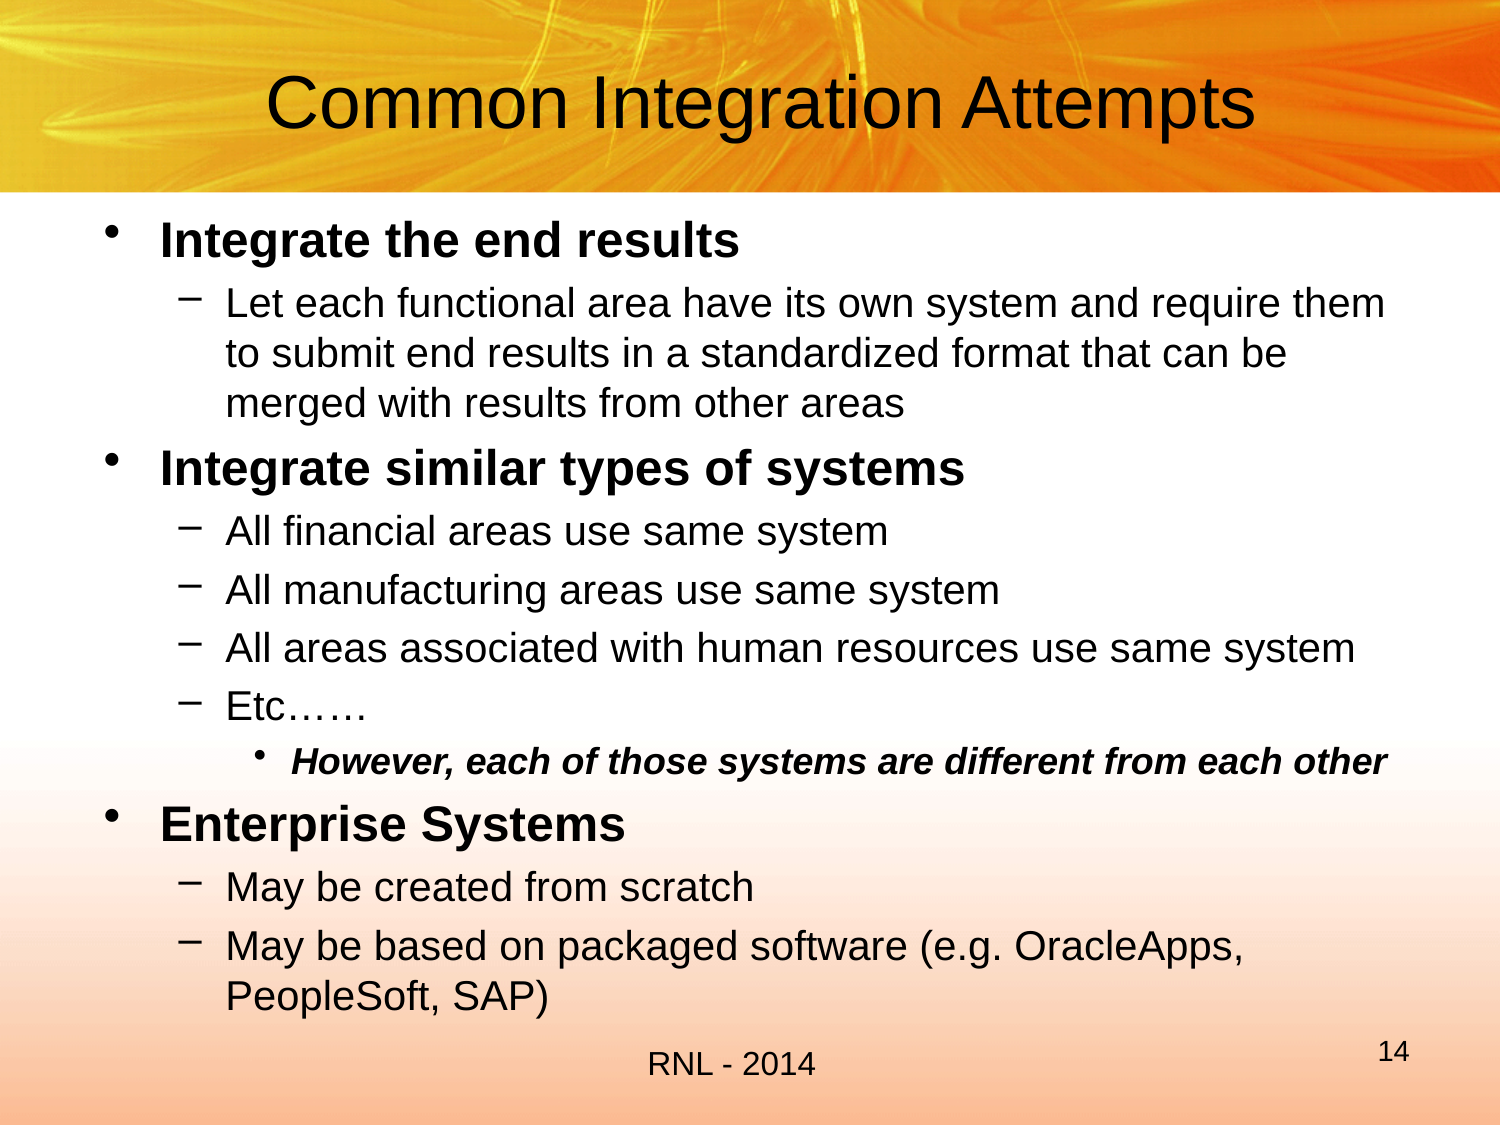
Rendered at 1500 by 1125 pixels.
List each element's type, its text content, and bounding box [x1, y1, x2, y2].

title Common Integration Attempts [87, 4, 1437, 192]
picture [0, 0, 1500, 1125]
slide_number 14 [1074, 1024, 1425, 1103]
text_box Integrate the end results Let each functional area have its own system and require them to submit end results in a standardized format that can be merged with results from other areas Integrate similar types of systems All financial areas use same system All manufacturing areas use same system All areas associated with human resources use same system Etc…… However, each of those systems are different from each other Enterprise Systems May be created from scratch May be based on packaged software (e.g. OracleApps, PeopleSoft, SAP) [88, 199, 1438, 1025]
text_box RNL - 2014 [632, 1034, 832, 1090]
